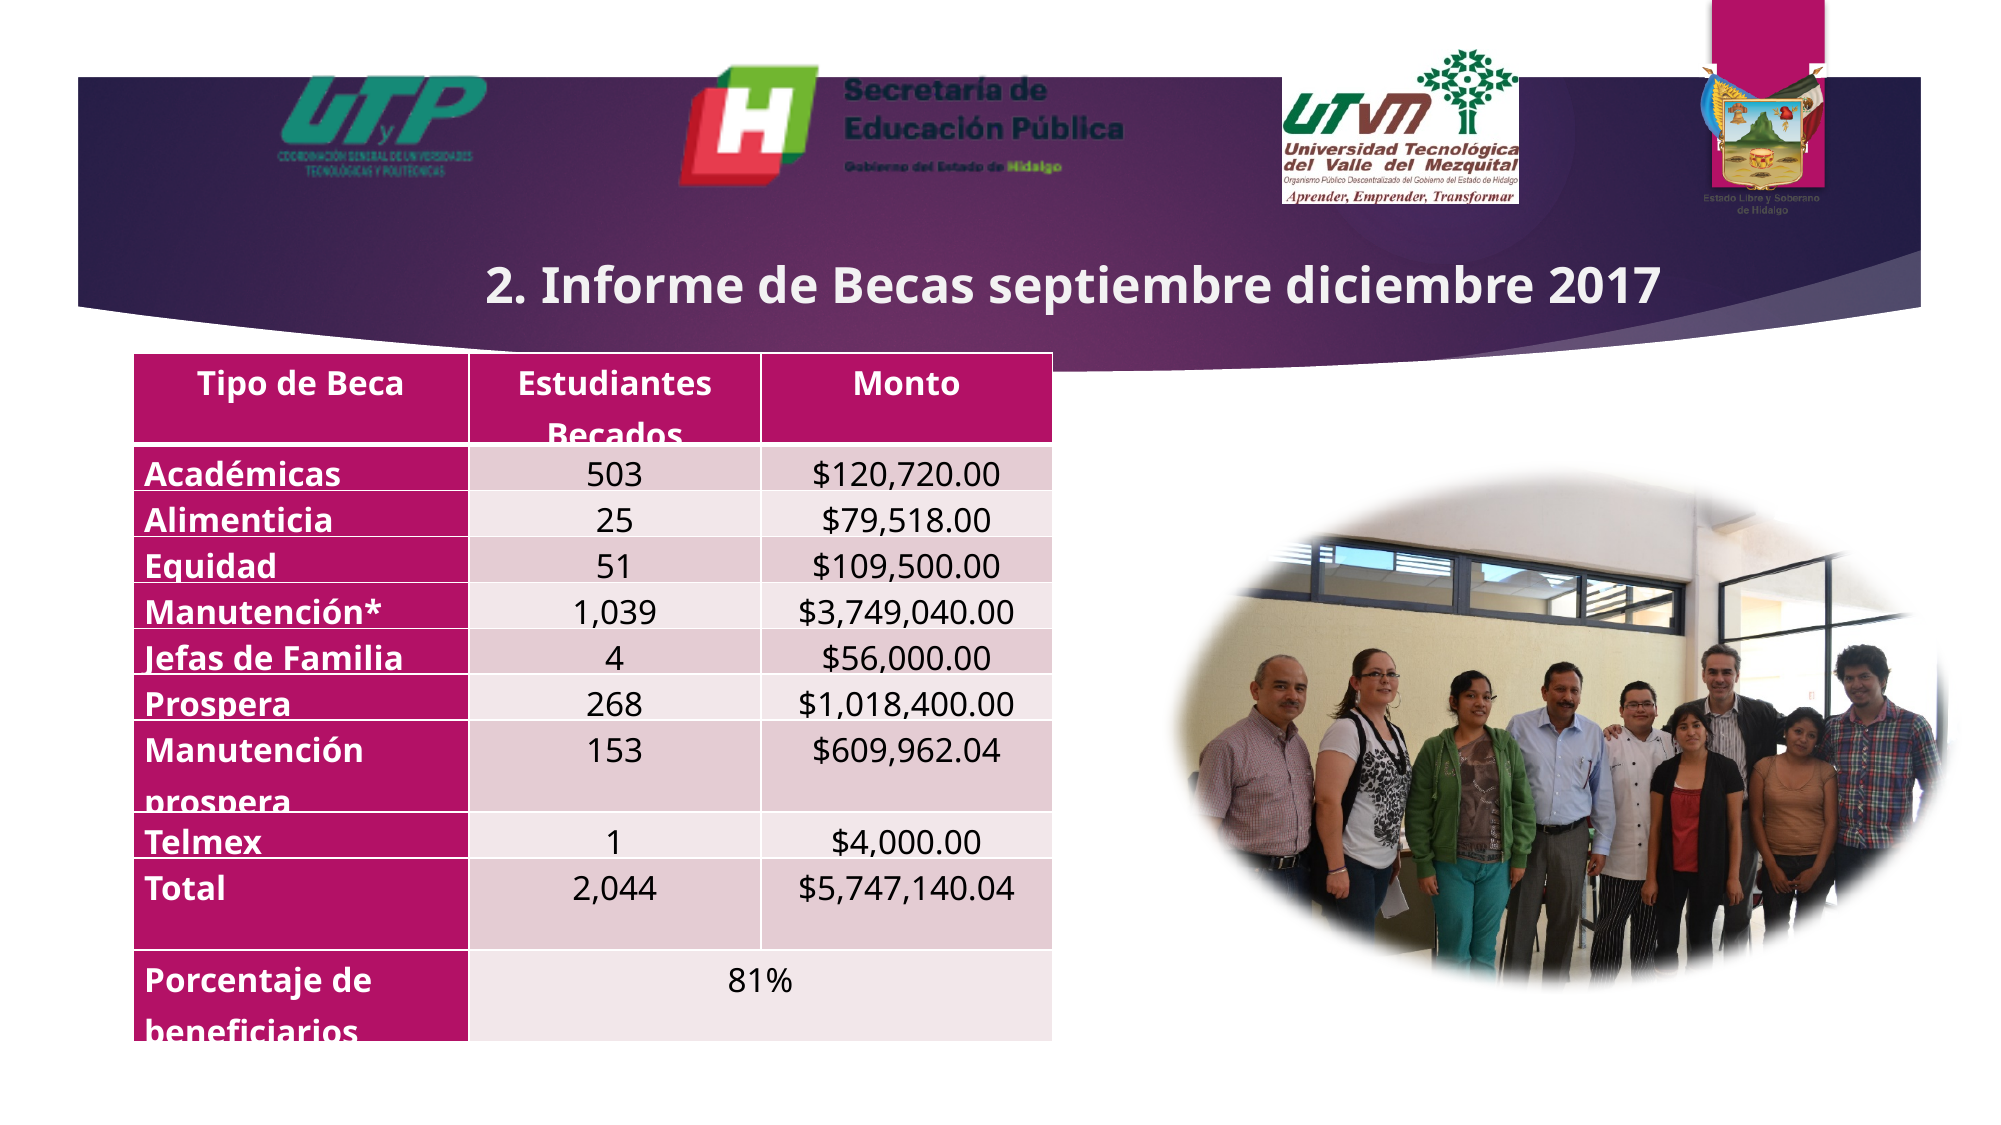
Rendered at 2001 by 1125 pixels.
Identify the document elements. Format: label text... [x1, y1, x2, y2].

table_cell Telmex [134, 813, 468, 857]
picture [1161, 460, 1963, 995]
table_cell Jefas de Familia [134, 629, 468, 673]
table_cell $56,000.00 [762, 629, 1052, 673]
picture [1282, 49, 1519, 205]
table_cell $5,747,140.04 [762, 859, 1052, 949]
table_cell 2,044 [470, 859, 760, 949]
table_cell Porcentaje de beneficiarios [134, 951, 468, 1041]
table_cell $109,500.00 [762, 537, 1052, 582]
table_cell $3,749,040.00 [762, 583, 1052, 628]
table_cell $4,000.00 [762, 813, 1052, 857]
table_cell 25 [470, 491, 760, 536]
table_cell 153 [470, 721, 760, 811]
table_cell 503 [470, 447, 760, 490]
table_header Tipo de Beca [134, 354, 468, 442]
table_cell Manutención* [134, 583, 468, 628]
picture [664, 55, 1140, 199]
text_box 2. Informe de Becas septiembre diciembre 2017 [409, 246, 1739, 322]
picture [1662, 51, 1877, 247]
table_cell $1,018,400.00 [762, 675, 1052, 719]
table_cell $79,518.00 [762, 491, 1052, 536]
table_cell Equidad [134, 537, 468, 582]
table_cell Académicas [134, 447, 468, 490]
table_cell 1,039 [470, 583, 760, 628]
table_cell $609,962.04 [762, 721, 1052, 811]
table_cell 81% [470, 951, 1052, 1041]
table_cell $120,720.00 [762, 447, 1052, 490]
table_cell 268 [470, 675, 760, 719]
picture [177, 13, 594, 240]
table_cell 51 [470, 537, 760, 582]
table_cell 4 [470, 629, 760, 673]
table_header Estudiantes Becados [470, 354, 760, 442]
table_header Monto [762, 354, 1052, 442]
table_cell Prospera [134, 675, 468, 719]
table_cell Manutención prospera [134, 721, 468, 811]
table_cell Total [134, 859, 468, 949]
table_cell 1 [470, 813, 760, 857]
table_cell Alimenticia [134, 491, 468, 536]
